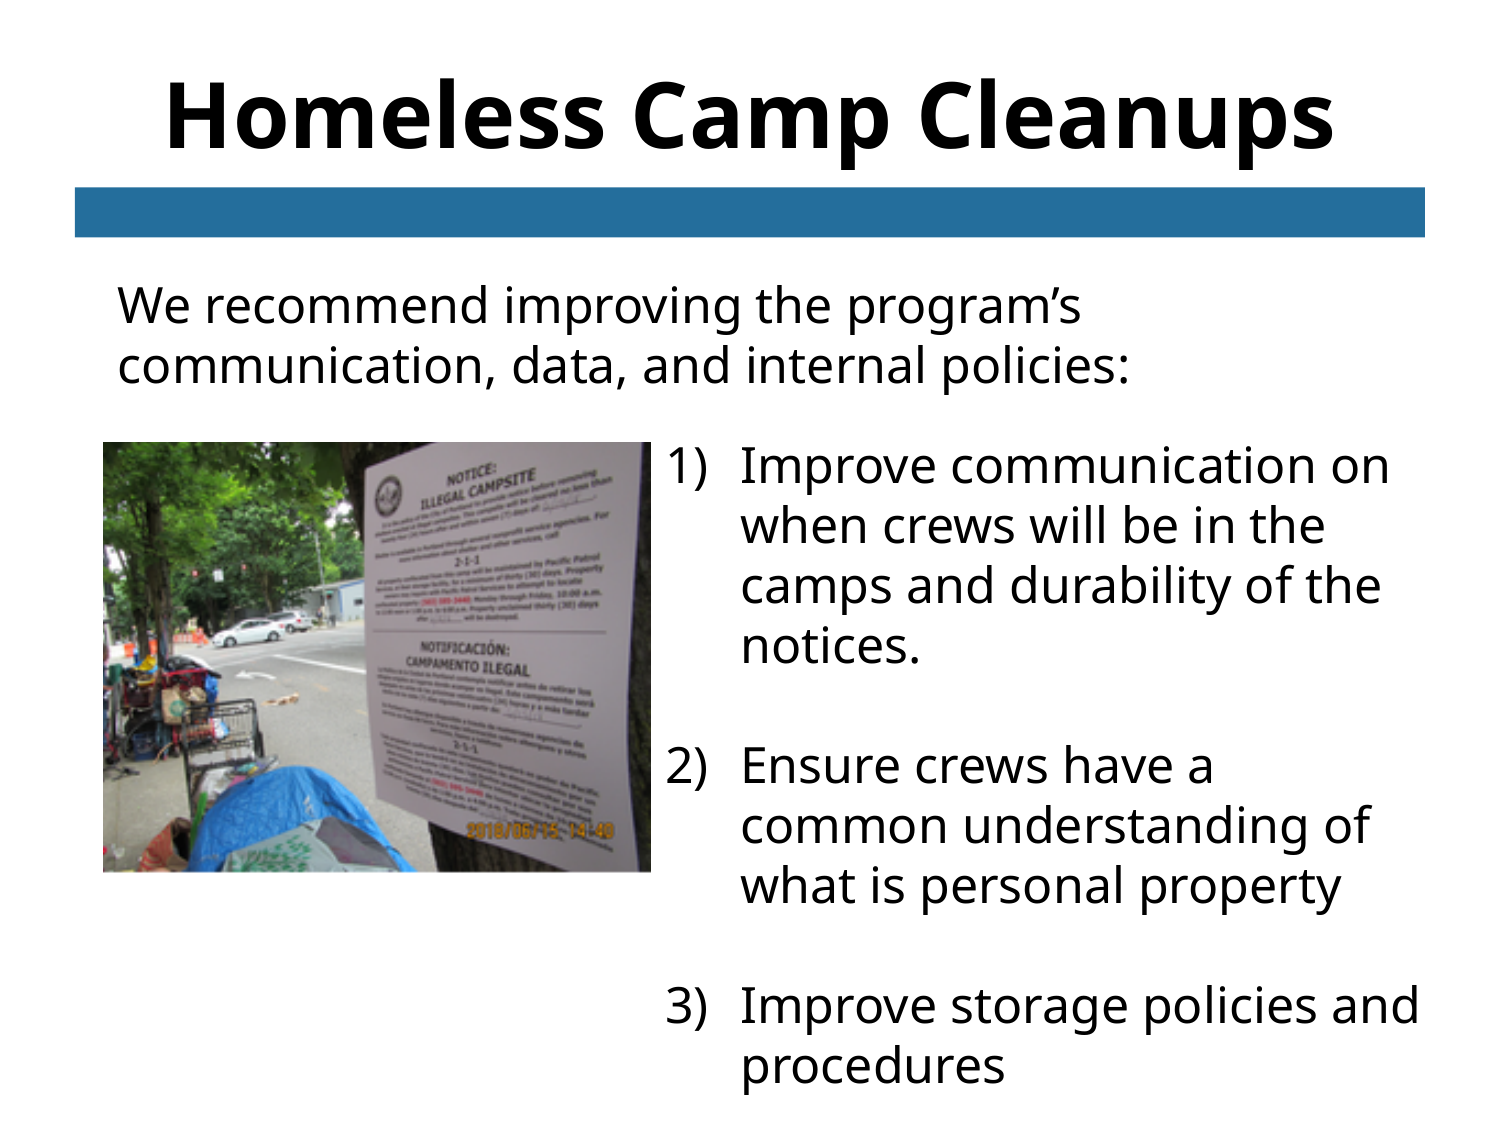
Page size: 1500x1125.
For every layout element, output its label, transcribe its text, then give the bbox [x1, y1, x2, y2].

text_box We recommend improving the program’s communication, data, and internal policies: [103, 266, 1425, 442]
text_box [74, 187, 103, 238]
picture [103, 442, 651, 875]
title Homeless Camp Cleanups [103, 59, 1397, 266]
text_box [1397, 187, 1425, 238]
text_box Improve communication on when crews will be in the camps and durability of the notices. Ensure crews have a common understanding of what is personal property Improve storage policies and procedures . [650, 426, 1438, 1125]
